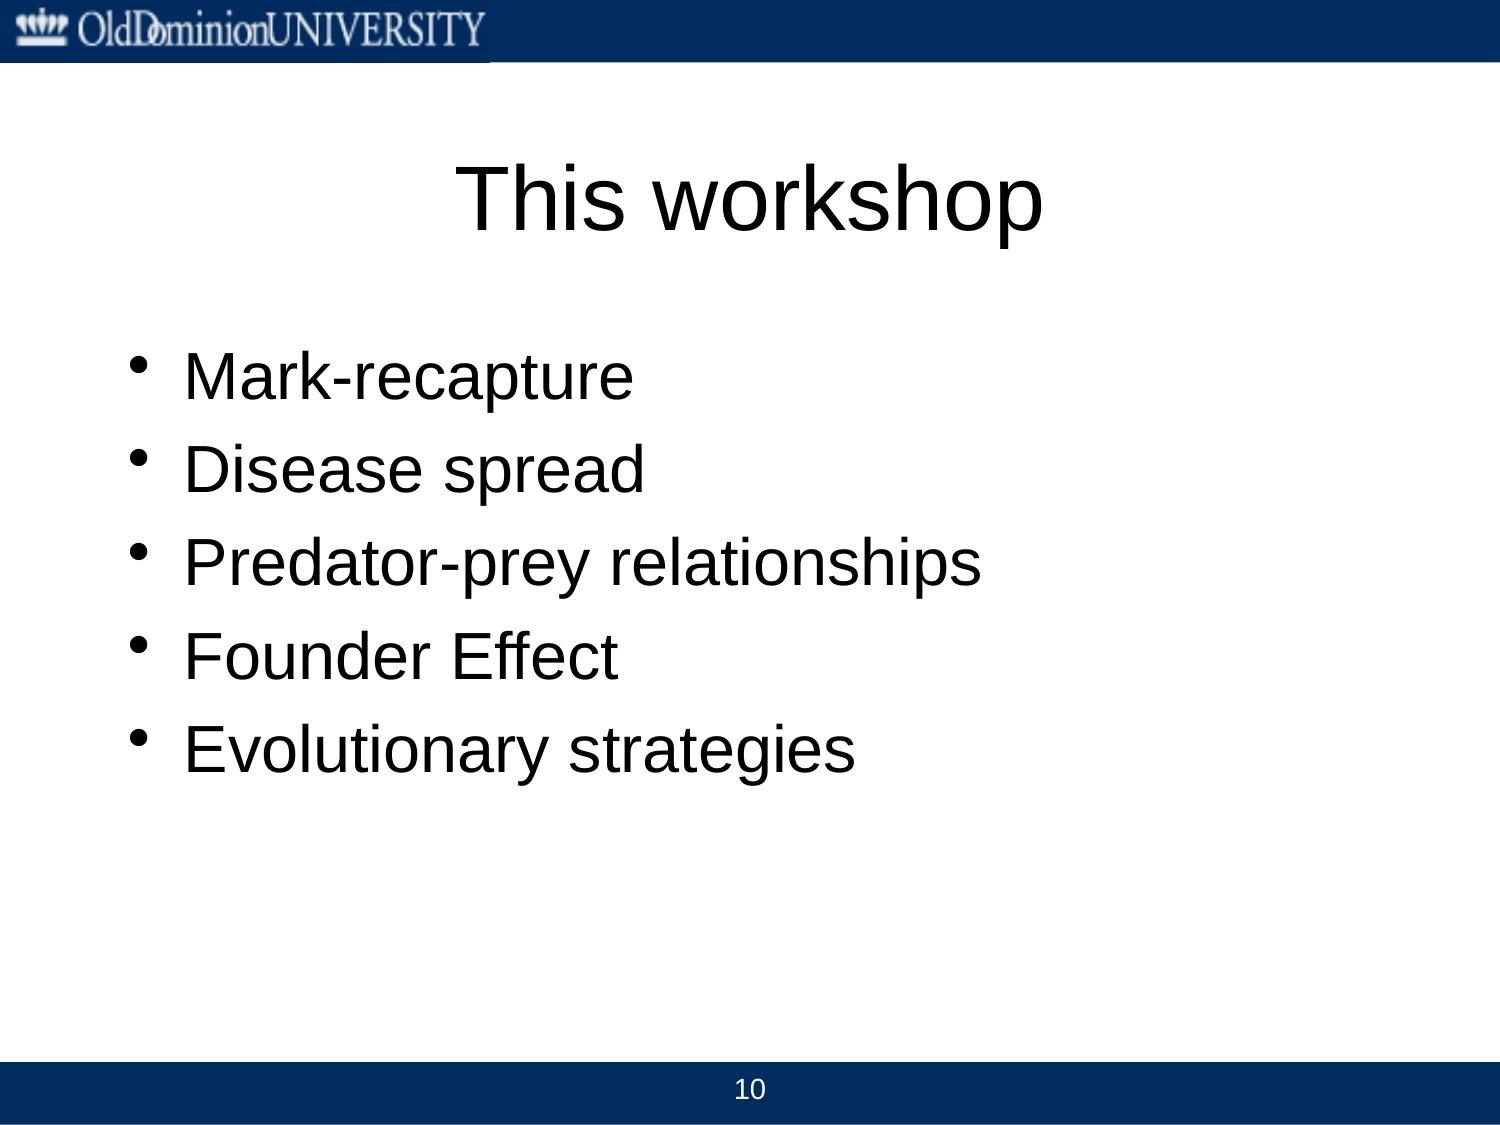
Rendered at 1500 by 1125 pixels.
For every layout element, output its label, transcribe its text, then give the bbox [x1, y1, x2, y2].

title This workshop [112, 99, 1388, 288]
list Mark-recapture Disease spread Predator-prey relationships Founder Effect Evolutionary strategies [112, 324, 1388, 1001]
slide_number 10 [662, 1062, 838, 1113]
